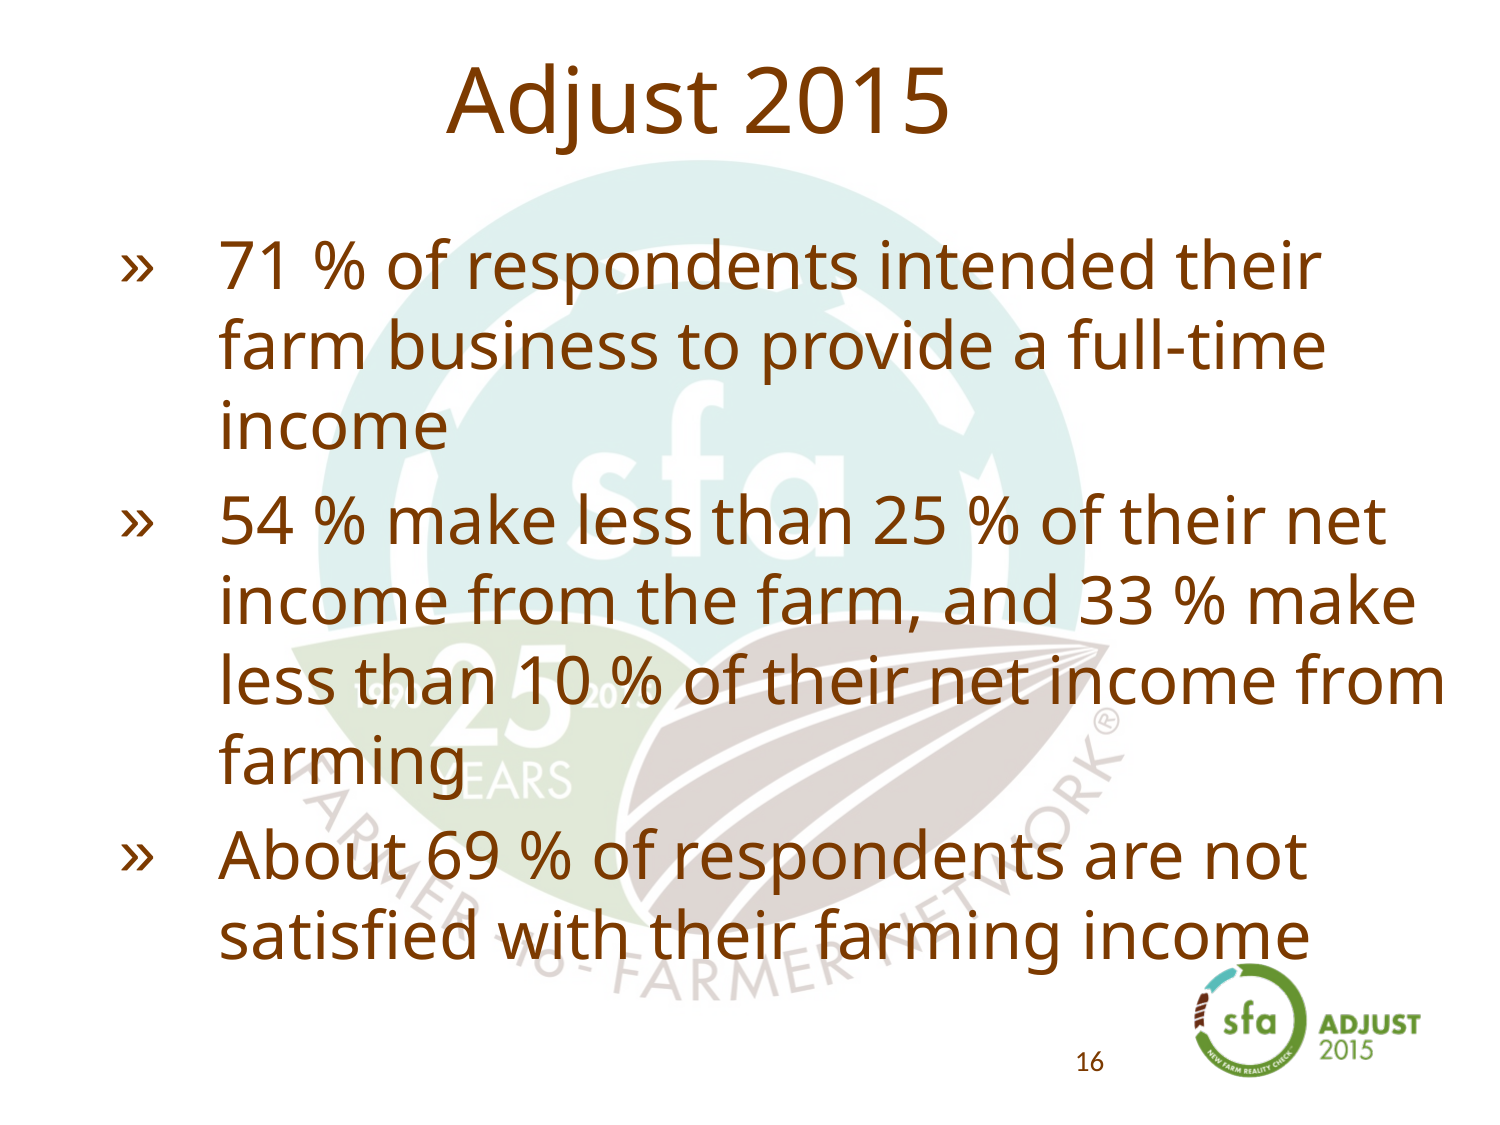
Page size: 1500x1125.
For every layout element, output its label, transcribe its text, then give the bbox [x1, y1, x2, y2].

picture [1147, 940, 1465, 1099]
list 71 % of respondents intended their farm business to provide a full-time income 54 % make less than 25 % of their net income from the farm, and 33 % make less than 10 % of their net income from farming About 69 % of respondents are not satisfied with their farming income [118, 222, 1470, 1086]
text_box Adjust 2015 [446, 41, 954, 152]
slide_number 16 [1074, 1042, 1147, 1087]
